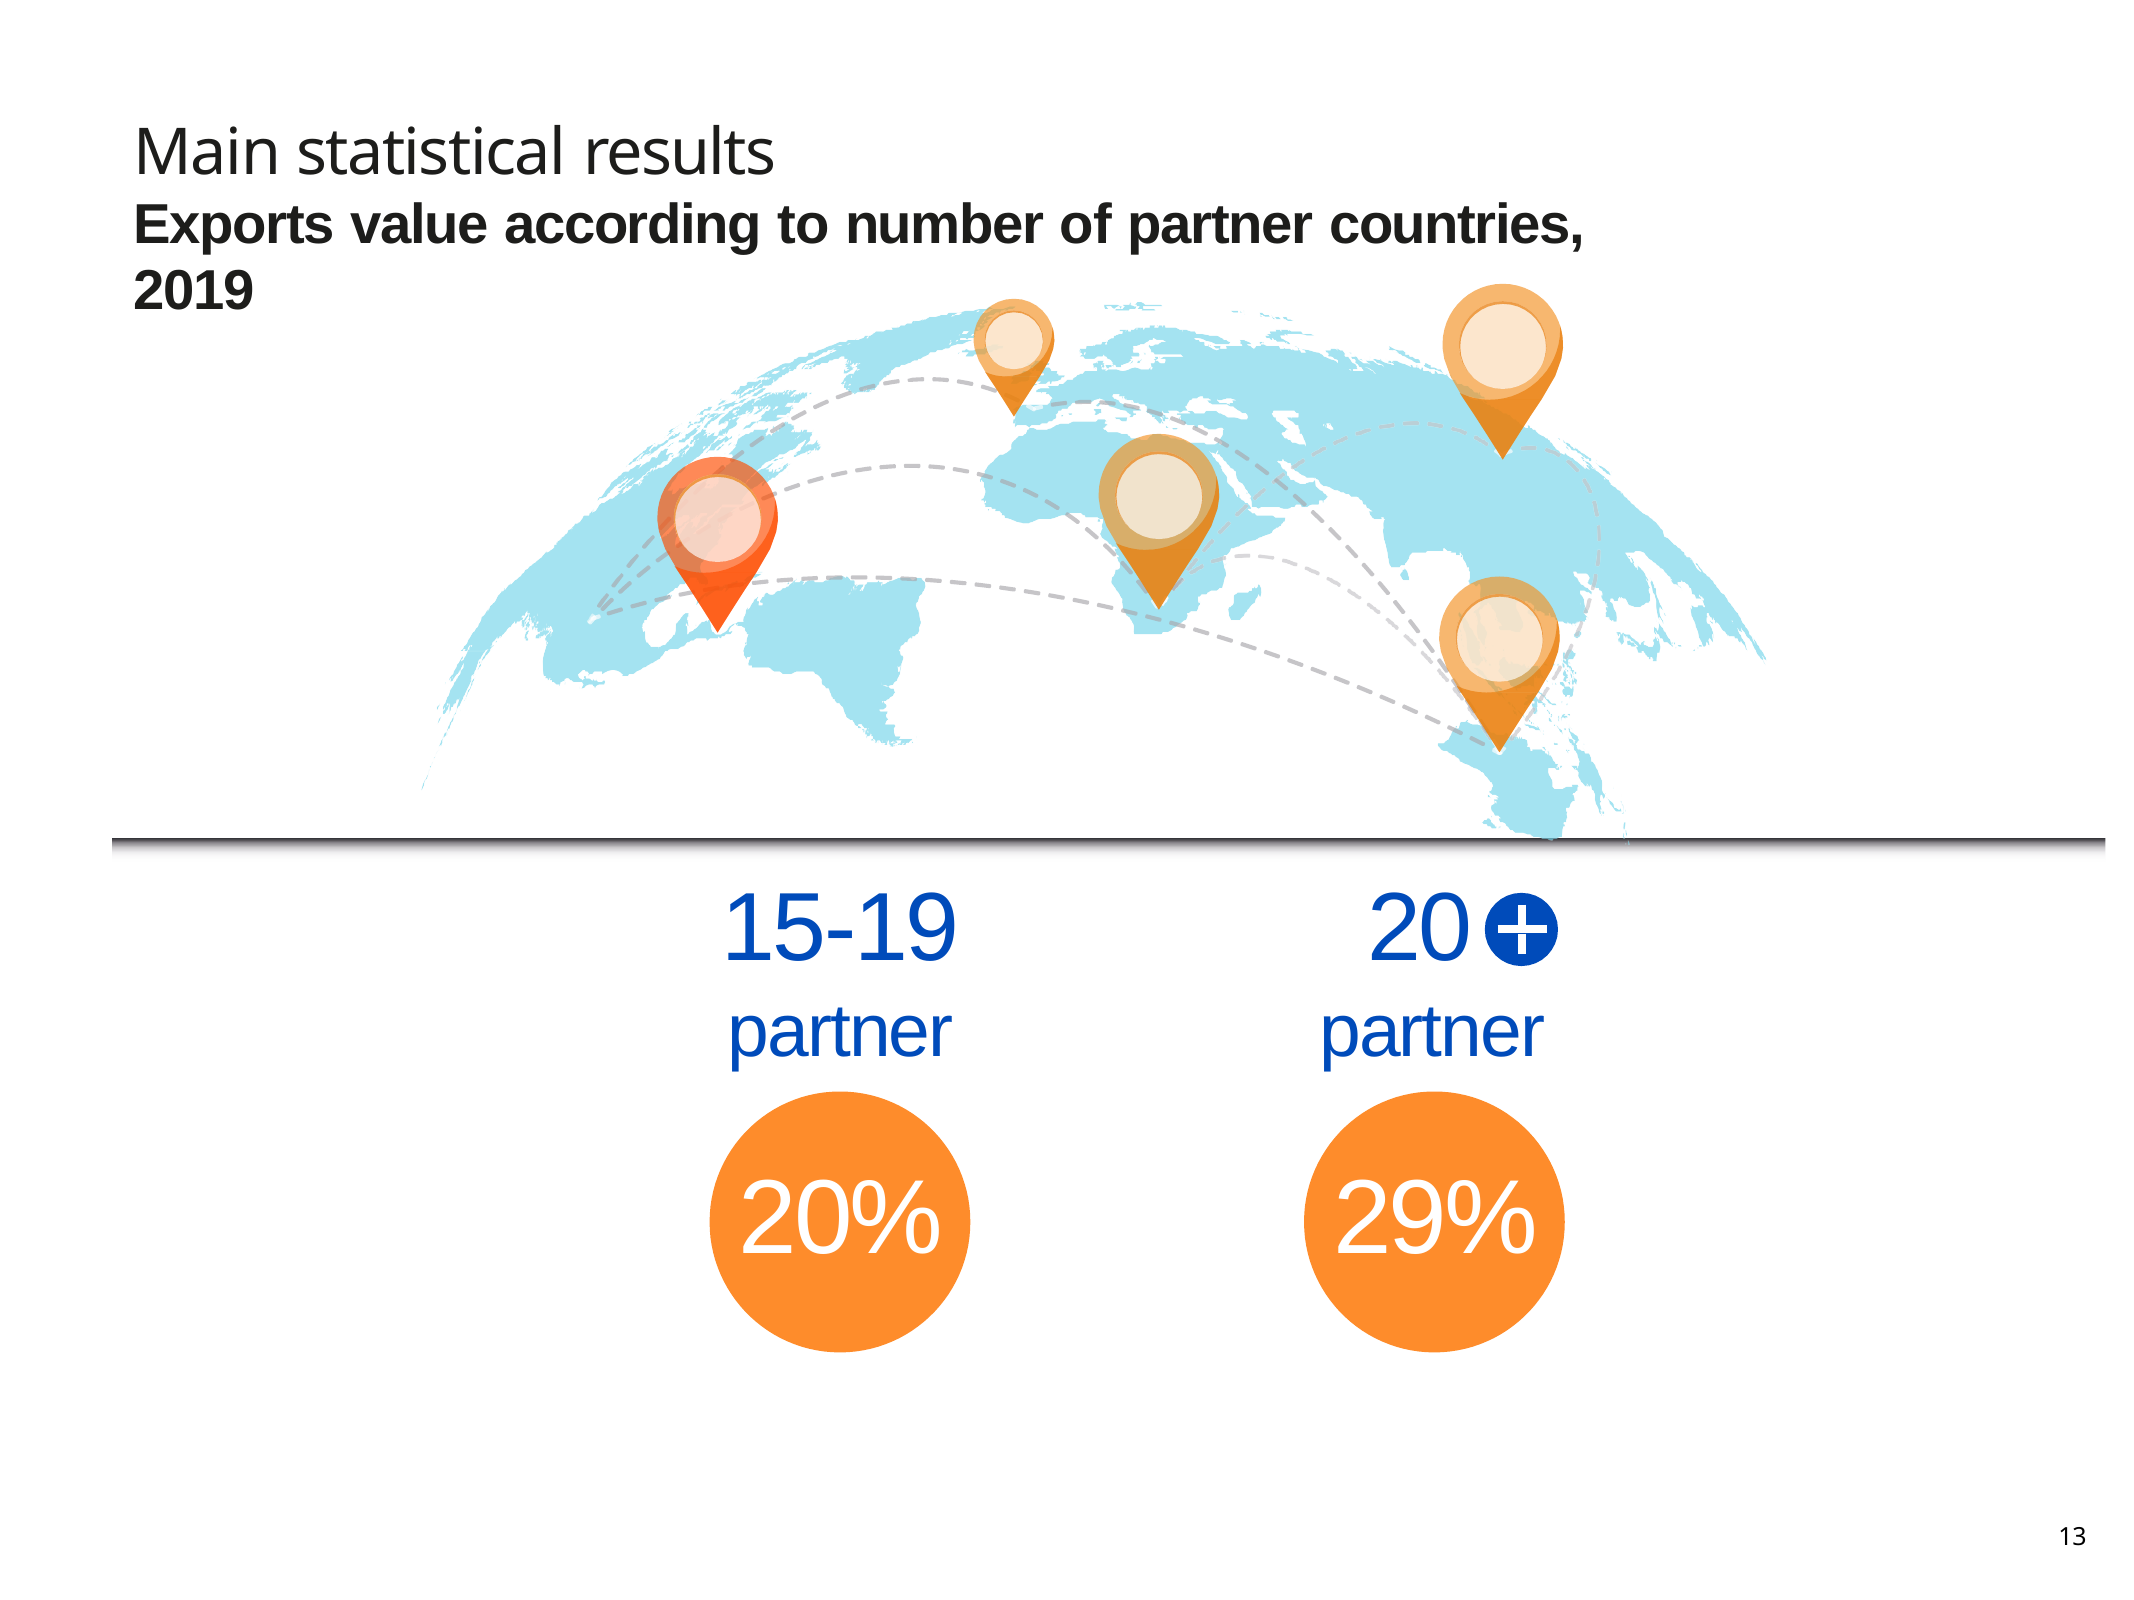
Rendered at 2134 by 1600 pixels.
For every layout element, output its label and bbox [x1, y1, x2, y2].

text_box [1330, 1145, 1539, 1275]
text_box [2054, 1528, 2091, 1555]
picture [724, 1341, 935, 1371]
text_box [112, 109, 2106, 1072]
text_box [736, 1145, 944, 1275]
text_box [1484, 892, 1558, 967]
picture [1334, 1341, 1545, 1371]
